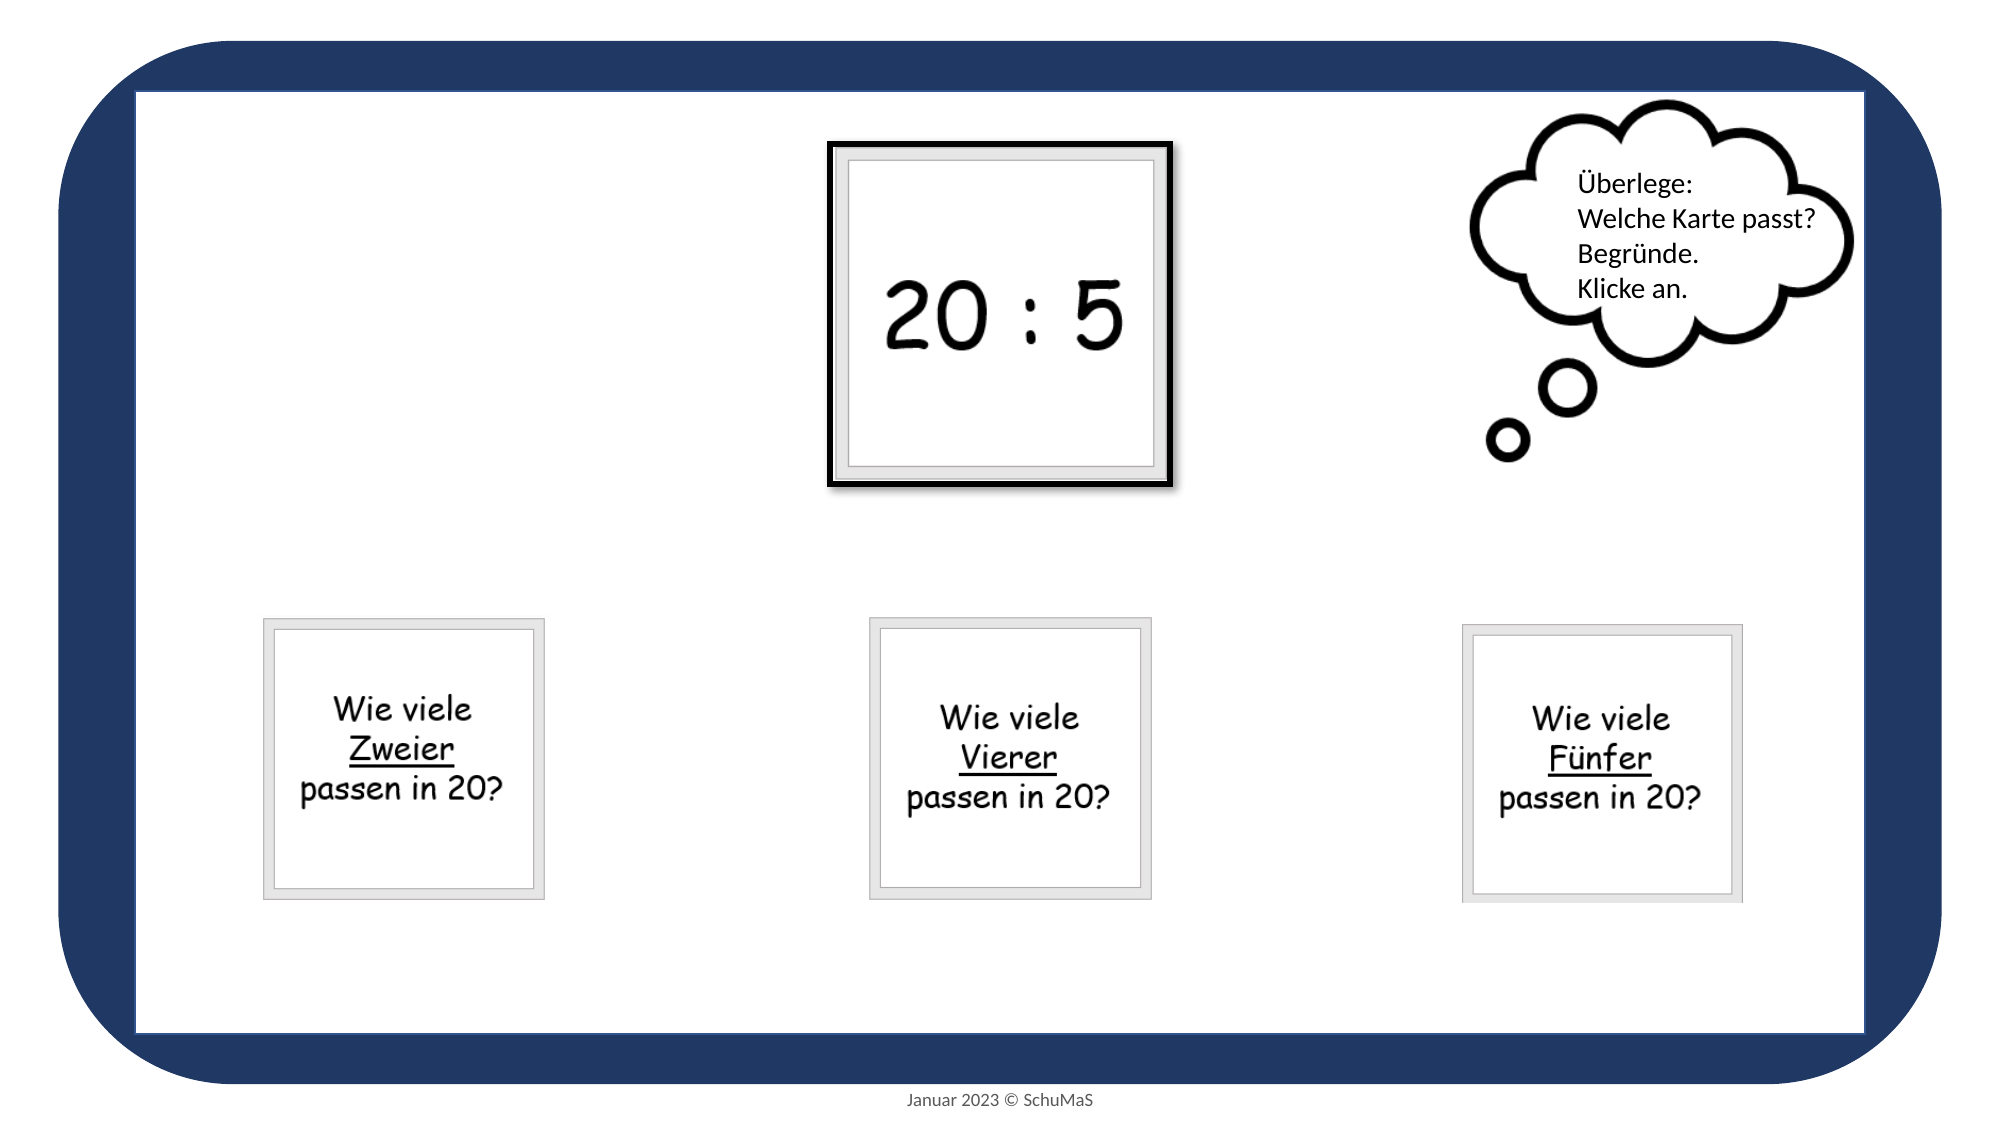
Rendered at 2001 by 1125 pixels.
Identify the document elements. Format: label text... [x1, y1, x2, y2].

text_box Januar 2023 © SchuMaS [891, 1080, 1109, 1125]
text_box [134, 90, 1866, 1035]
picture [1461, 622, 1743, 903]
picture [1424, 45, 1901, 522]
text_box [58, 40, 1942, 1085]
picture [832, 146, 1167, 481]
picture [865, 613, 1154, 903]
picture [260, 615, 548, 901]
